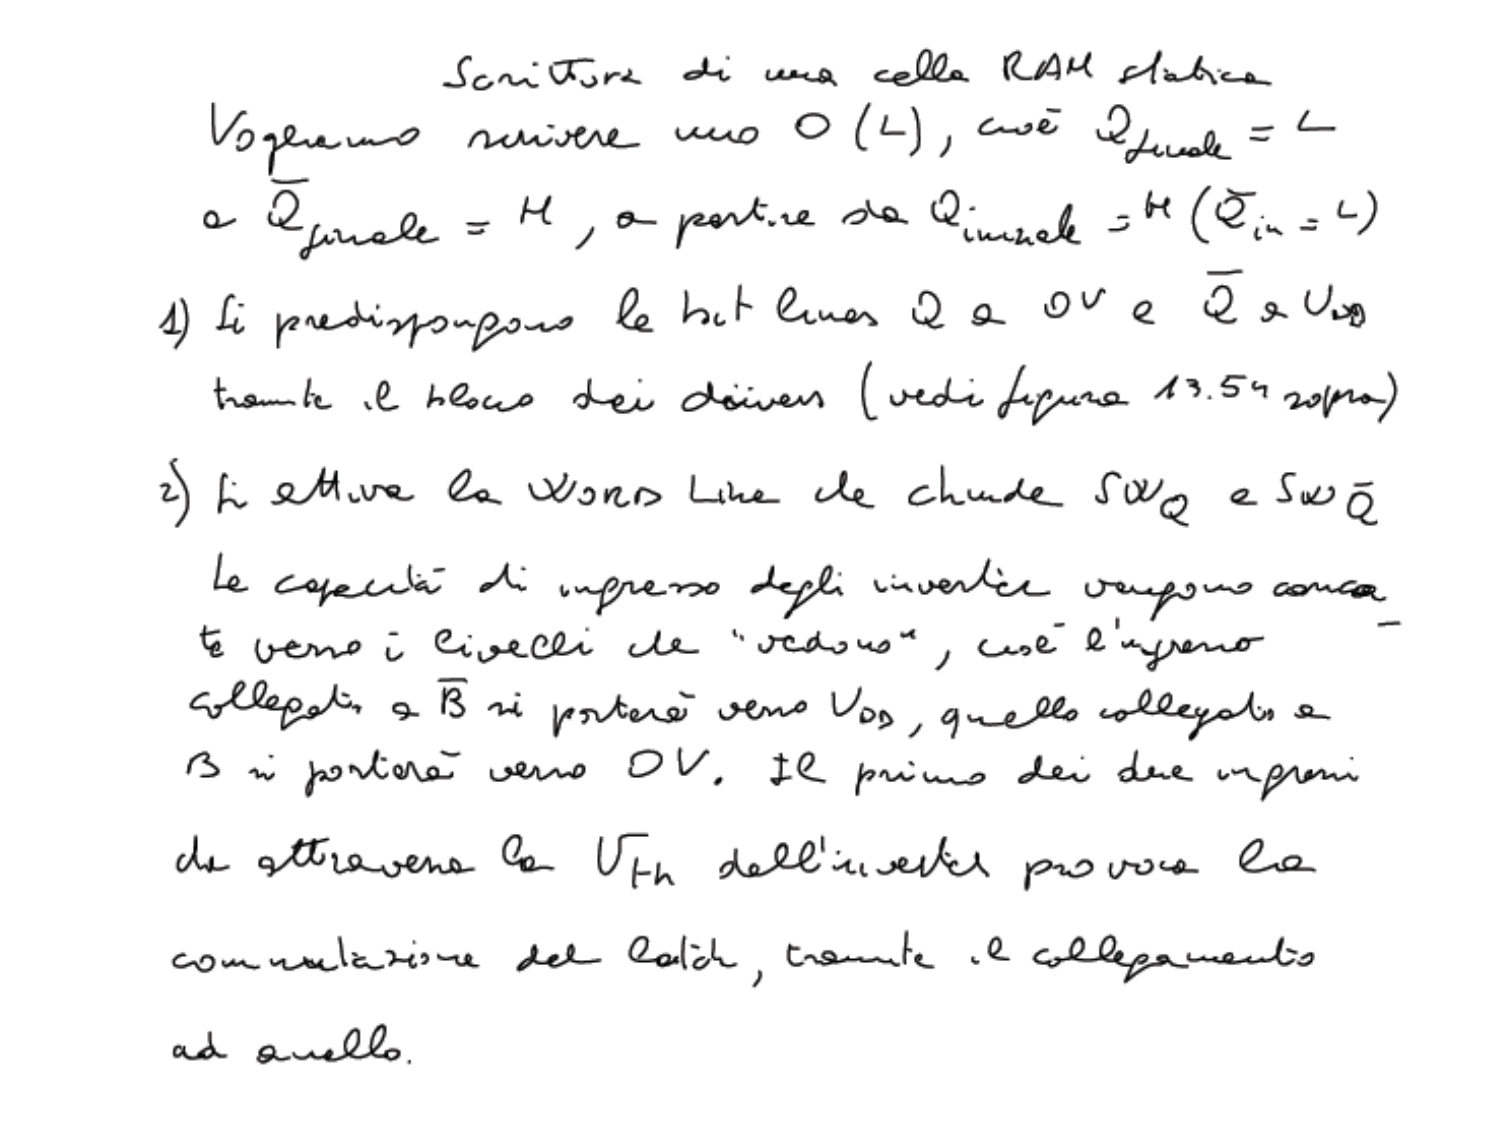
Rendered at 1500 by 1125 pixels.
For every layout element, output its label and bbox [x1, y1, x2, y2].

picture [131, 42, 1442, 1083]
